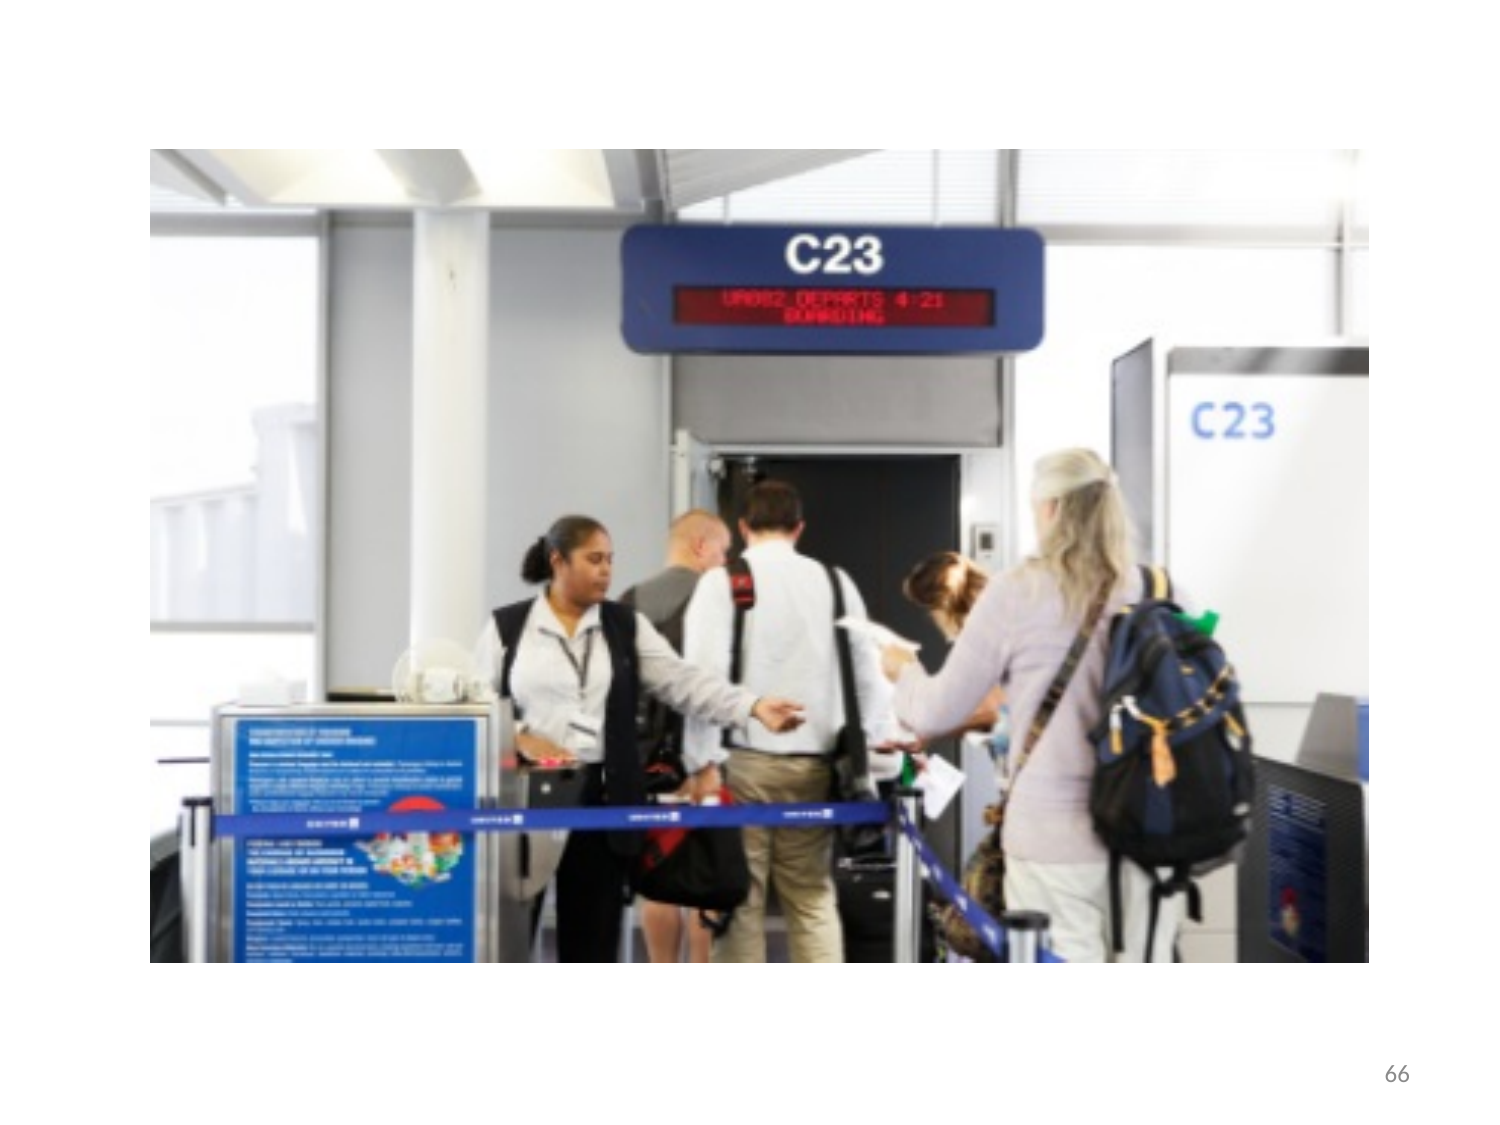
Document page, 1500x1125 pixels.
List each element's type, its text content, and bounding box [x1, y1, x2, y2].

slide_number 66 [1074, 1042, 1425, 1103]
picture [149, 149, 1370, 963]
